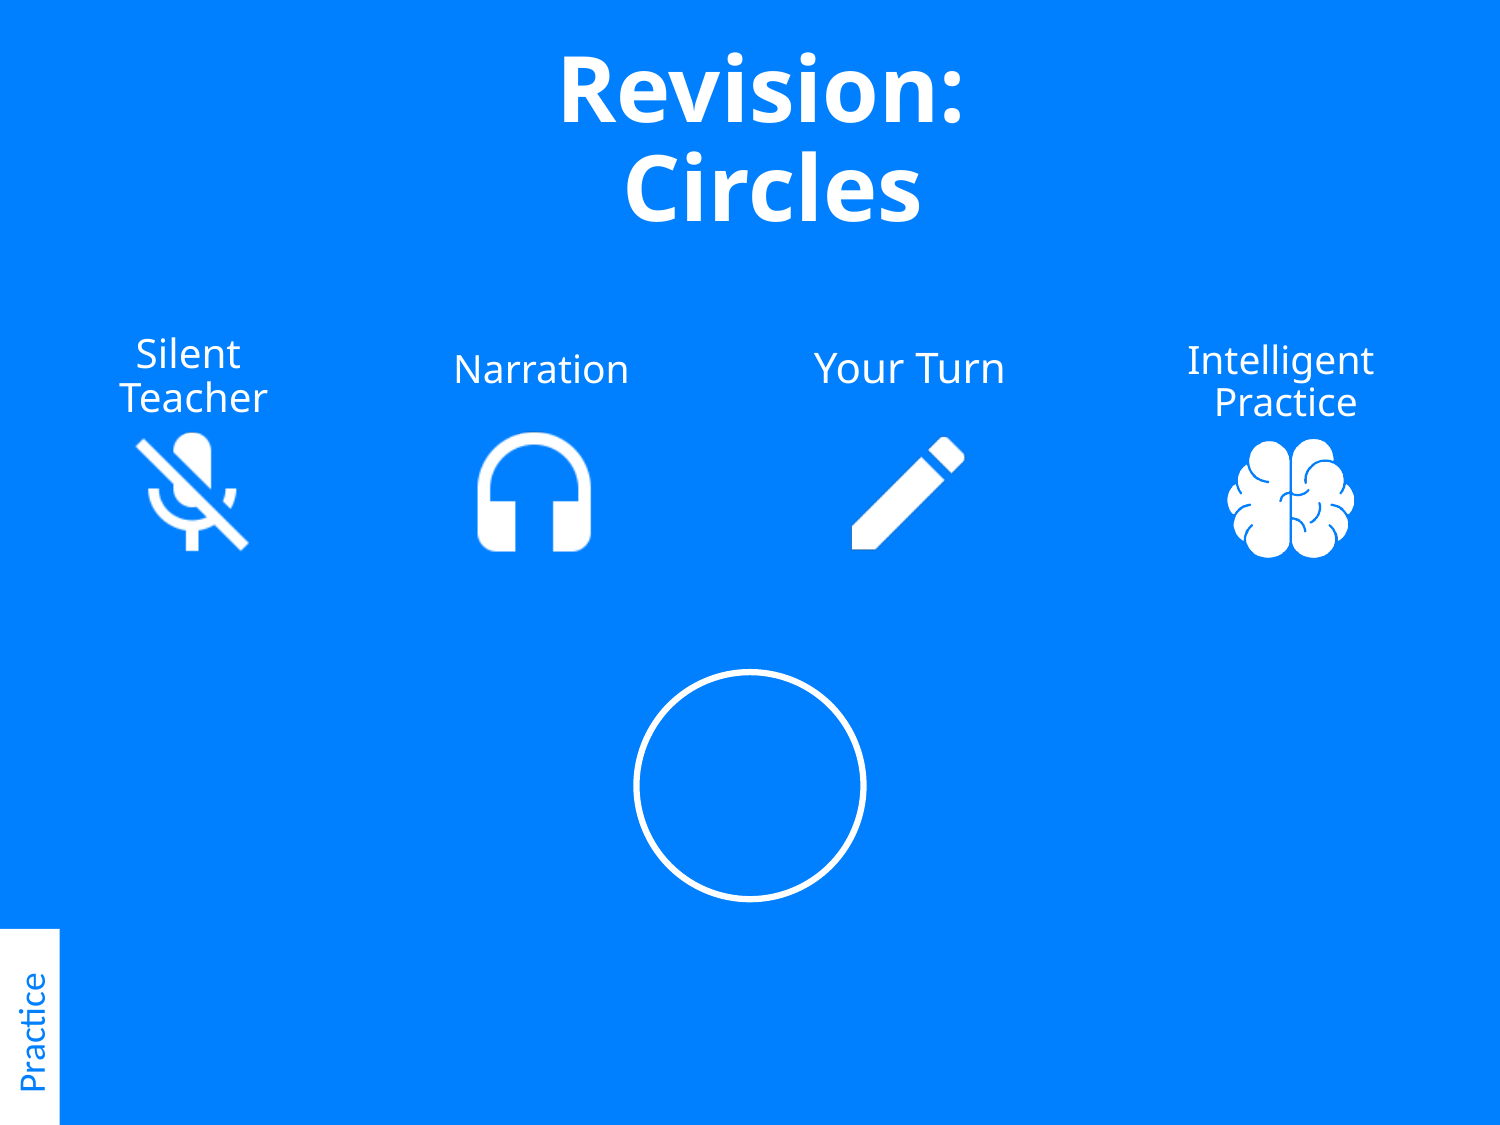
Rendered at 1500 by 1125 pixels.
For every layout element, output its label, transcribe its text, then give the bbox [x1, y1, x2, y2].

text_box Silent Teacher [100, 306, 287, 429]
text_box Your Turn [796, 335, 1024, 400]
text_box [635, 671, 865, 901]
picture [117, 419, 268, 570]
text_box Practice [0, 928, 60, 1125]
picture [832, 418, 984, 569]
text_box Intelligent Practice [1172, 303, 1400, 432]
text_box Narration [435, 335, 648, 400]
picture [1157, 433, 1424, 563]
title Revision: Circles [265, 21, 1280, 249]
picture [459, 426, 610, 577]
